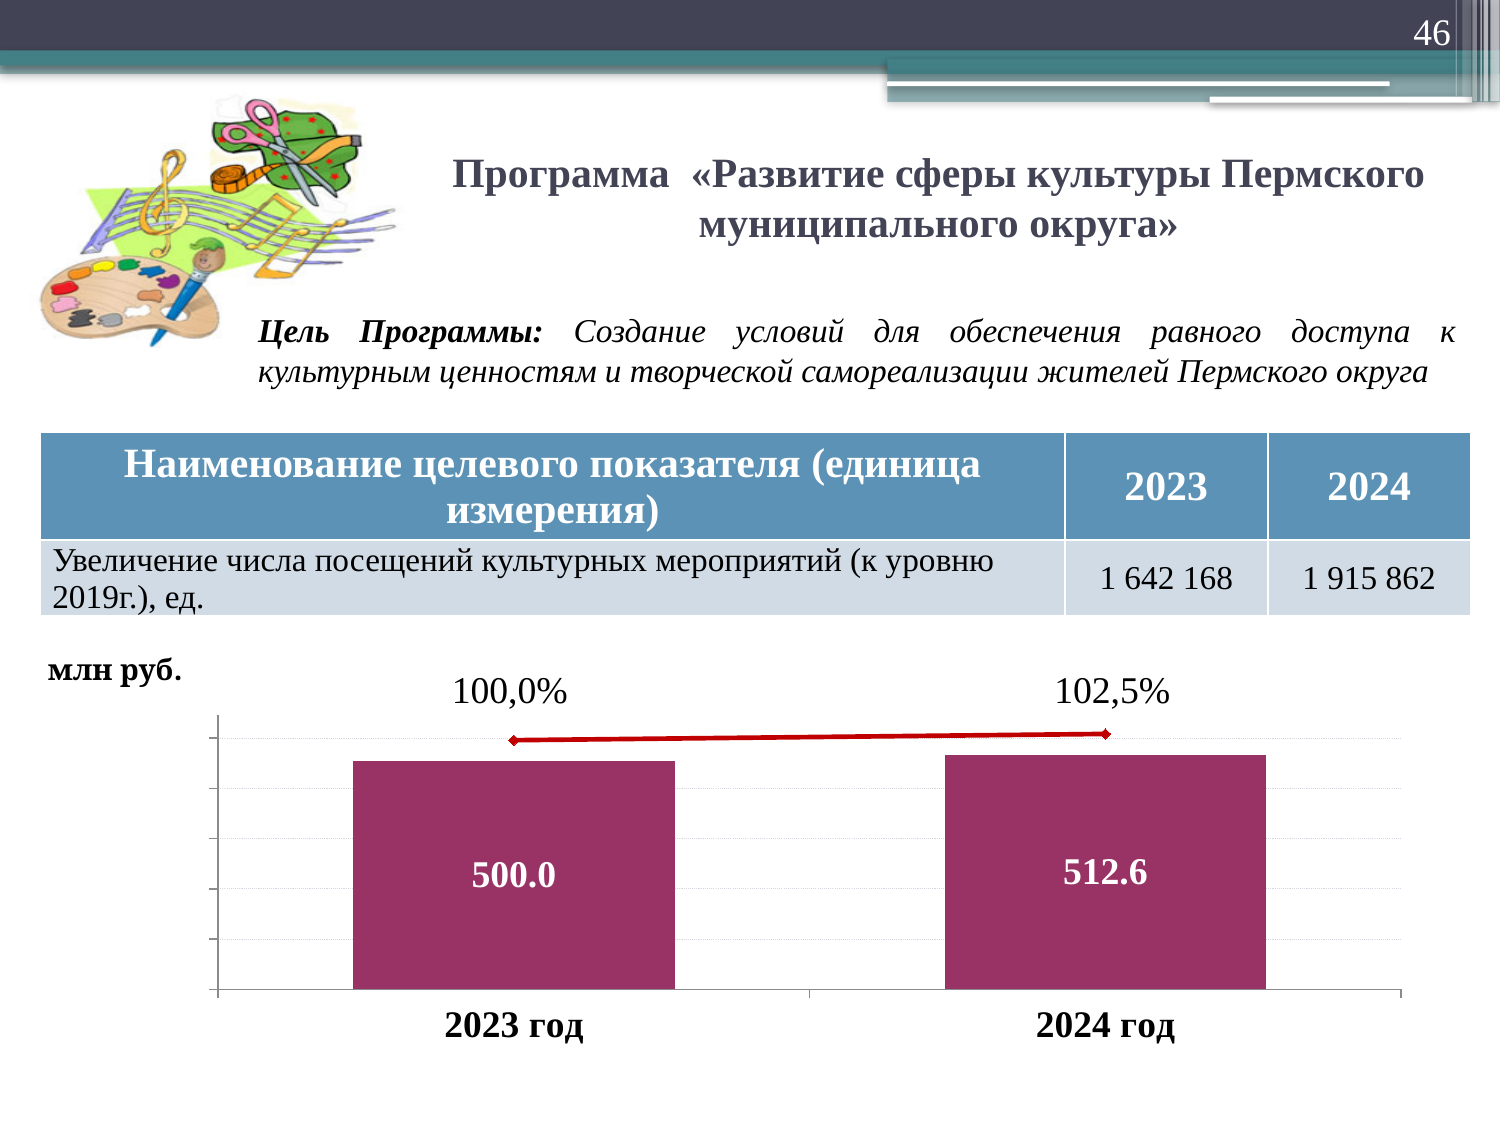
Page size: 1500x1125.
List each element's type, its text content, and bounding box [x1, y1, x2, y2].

text_box Цель Программы: Создание условий для обеспечения равного доступа к культурным ценностям и творческой самореализации жителей Пермского округа [243, 301, 1472, 397]
chart [100, 639, 1424, 1059]
picture [29, 89, 407, 351]
table_cell Увеличение числа посещений культурных мероприятий (к уровню 2019г.), ед. [41, 541, 1064, 615]
table_header Наименование целевого показателя (единица измерения) [41, 433, 1064, 539]
table_cell 1 915 862 [1269, 541, 1470, 615]
title Программа «Развитие сферы культуры Пермского муниципального округа» [431, 137, 1447, 254]
table_cell 1 642 168 [1066, 541, 1267, 615]
slide_number 46 [1340, 0, 1466, 61]
table_header 2023 [1066, 433, 1267, 539]
table_header 2024 [1269, 433, 1470, 539]
text_box млн руб. [28, 644, 94, 694]
